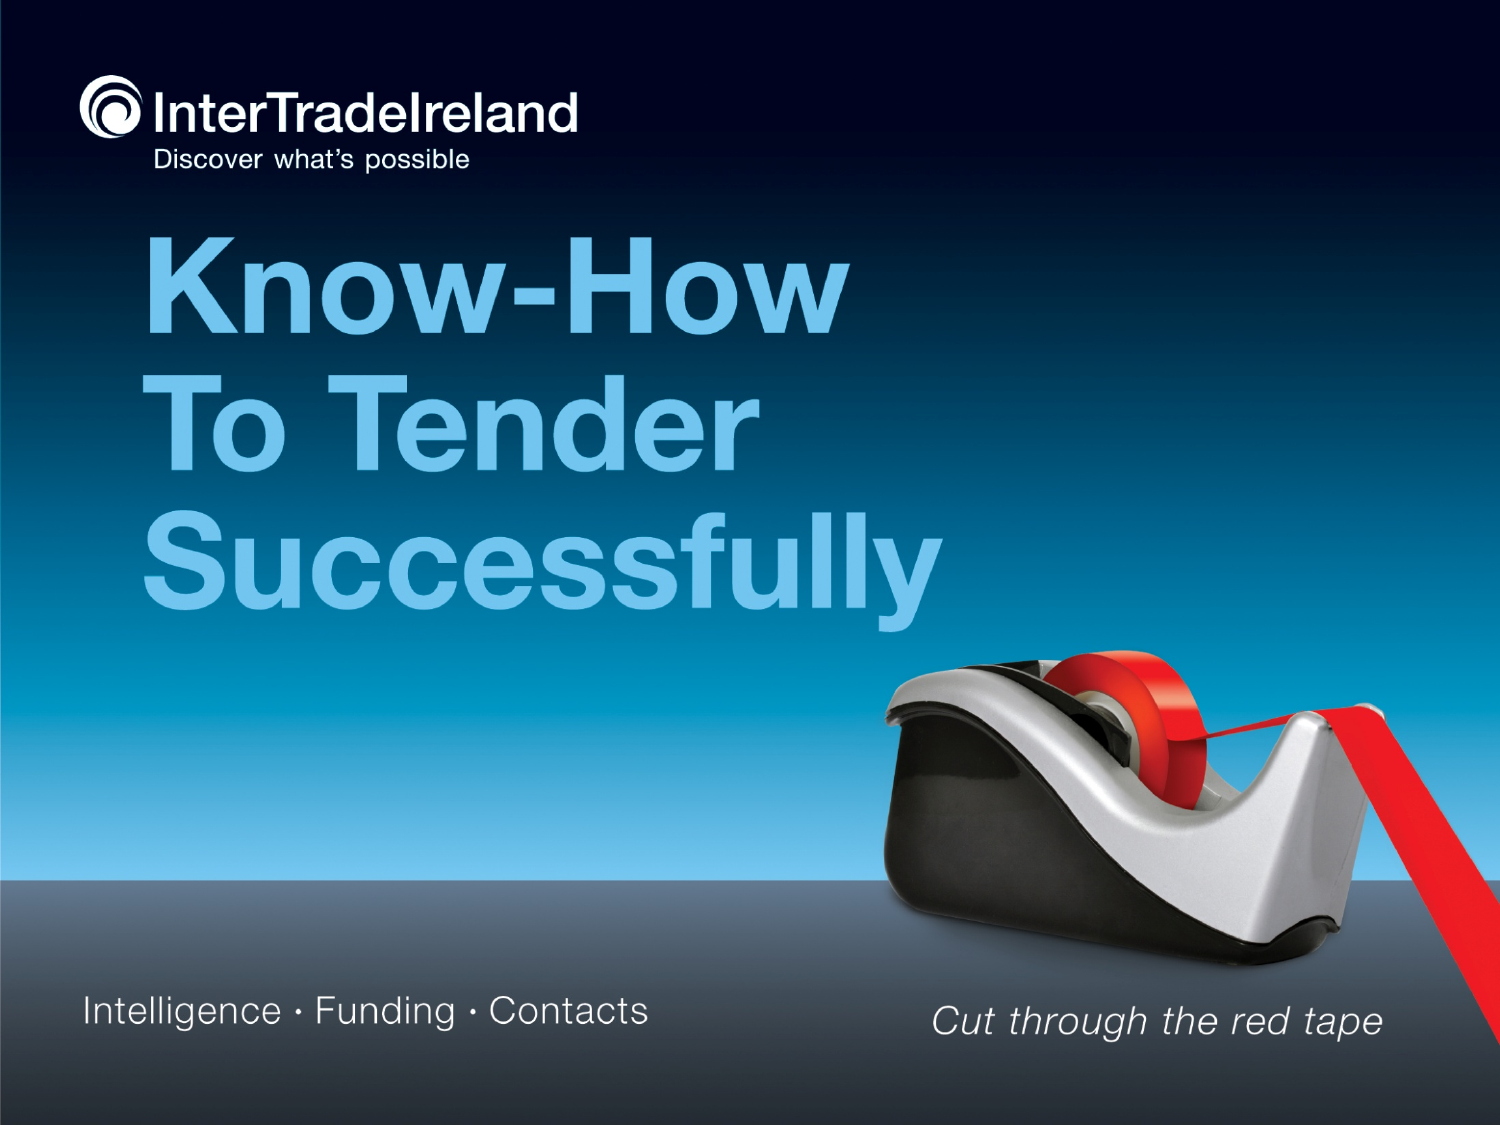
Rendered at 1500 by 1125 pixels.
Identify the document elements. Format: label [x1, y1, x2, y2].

picture [313, 538, 379, 609]
picture [145, 511, 224, 610]
picture [0, 650, 1500, 1125]
picture [329, 374, 406, 470]
picture [613, 538, 677, 609]
picture [389, 538, 456, 609]
picture [214, 400, 284, 471]
picture [542, 538, 605, 609]
picture [733, 539, 797, 609]
picture [236, 539, 299, 609]
picture [716, 399, 759, 470]
picture [813, 513, 831, 607]
picture [144, 374, 223, 470]
picture [636, 399, 703, 471]
picture [847, 513, 865, 607]
picture [873, 539, 942, 632]
picture [465, 538, 533, 609]
picture [681, 513, 724, 607]
picture [476, 399, 543, 470]
picture [398, 399, 466, 471]
picture [554, 376, 623, 471]
picture [0, 0, 1500, 364]
